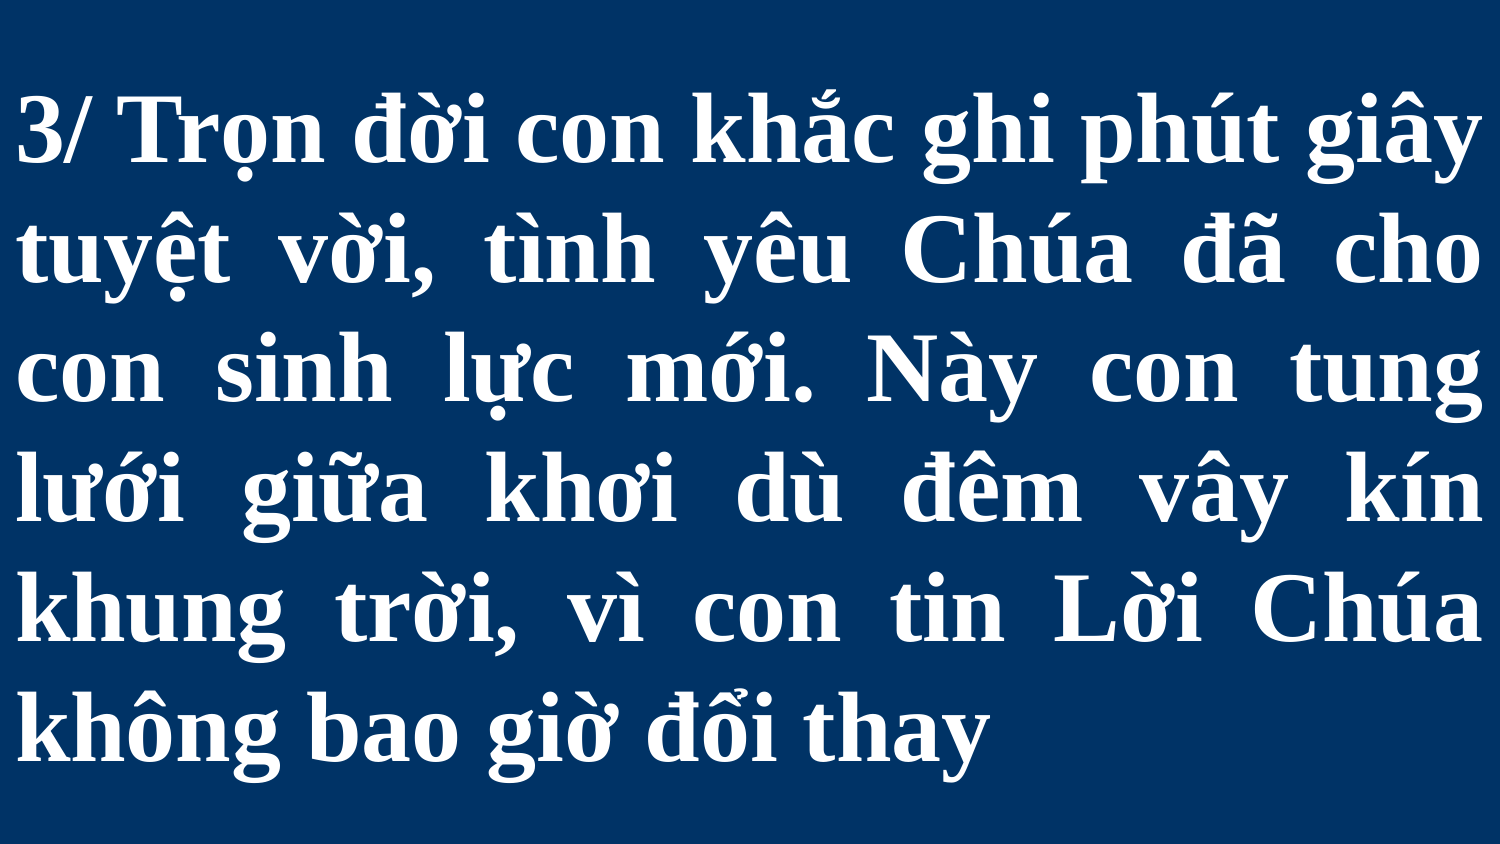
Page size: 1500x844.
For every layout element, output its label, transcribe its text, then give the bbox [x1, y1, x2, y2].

title 3/ Trọn đời con khắc ghi phút giây tuyệt vời, tình yêu Chúa đã cho con sinh lực mới. Này con tung lưới giữa khơi dù đêm vây kín khung trời, vì con tin Lời Chúa không bao giờ đổi thay [0, 0, 1500, 844]
